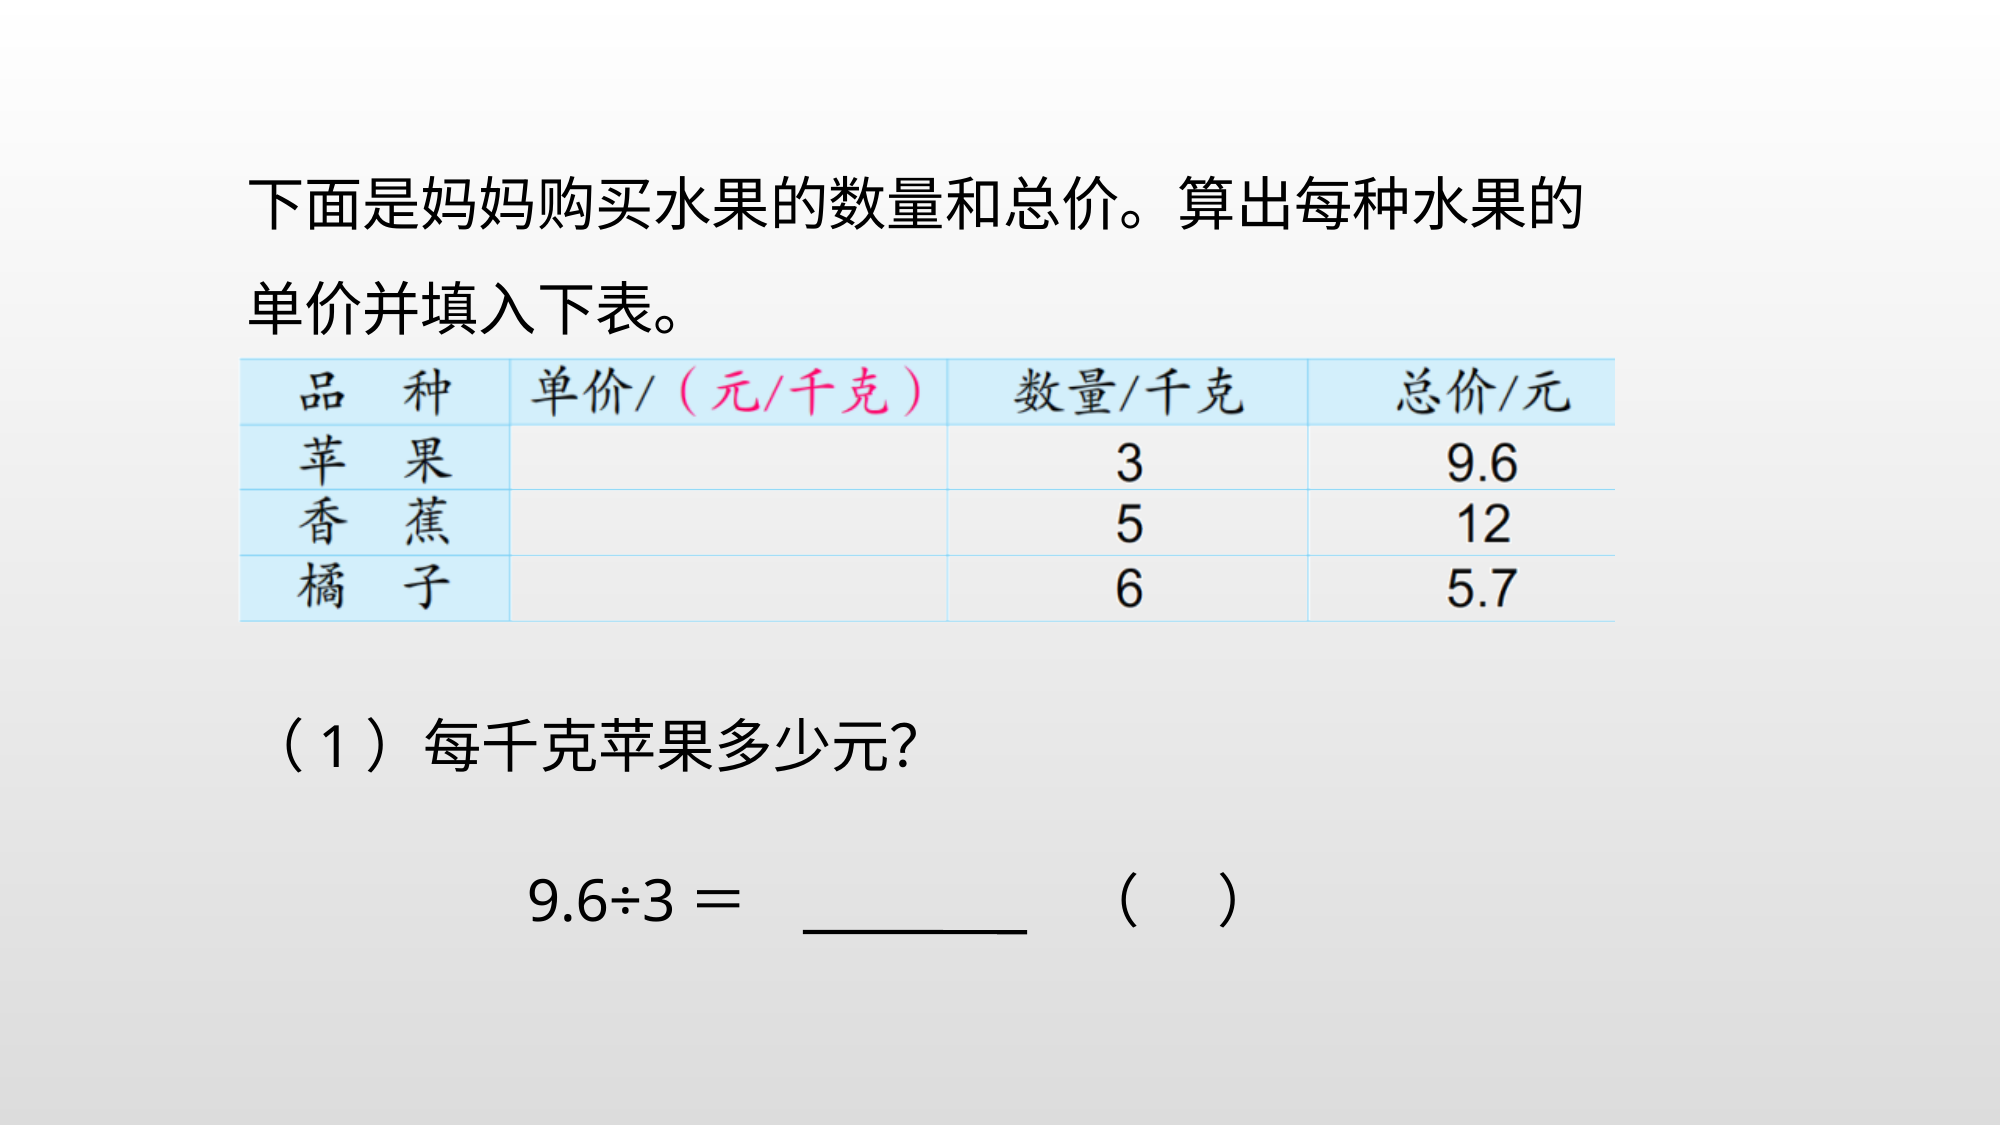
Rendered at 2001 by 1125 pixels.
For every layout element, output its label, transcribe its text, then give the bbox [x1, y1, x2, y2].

text_box （1）每千克苹果多少元？ [231, 702, 1579, 787]
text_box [512, 855, 1370, 943]
picture [231, 351, 1615, 627]
text_box 下面是妈妈购买水果的数量和总价。算出每种水果的单价并填入下表。 [231, 124, 1651, 350]
